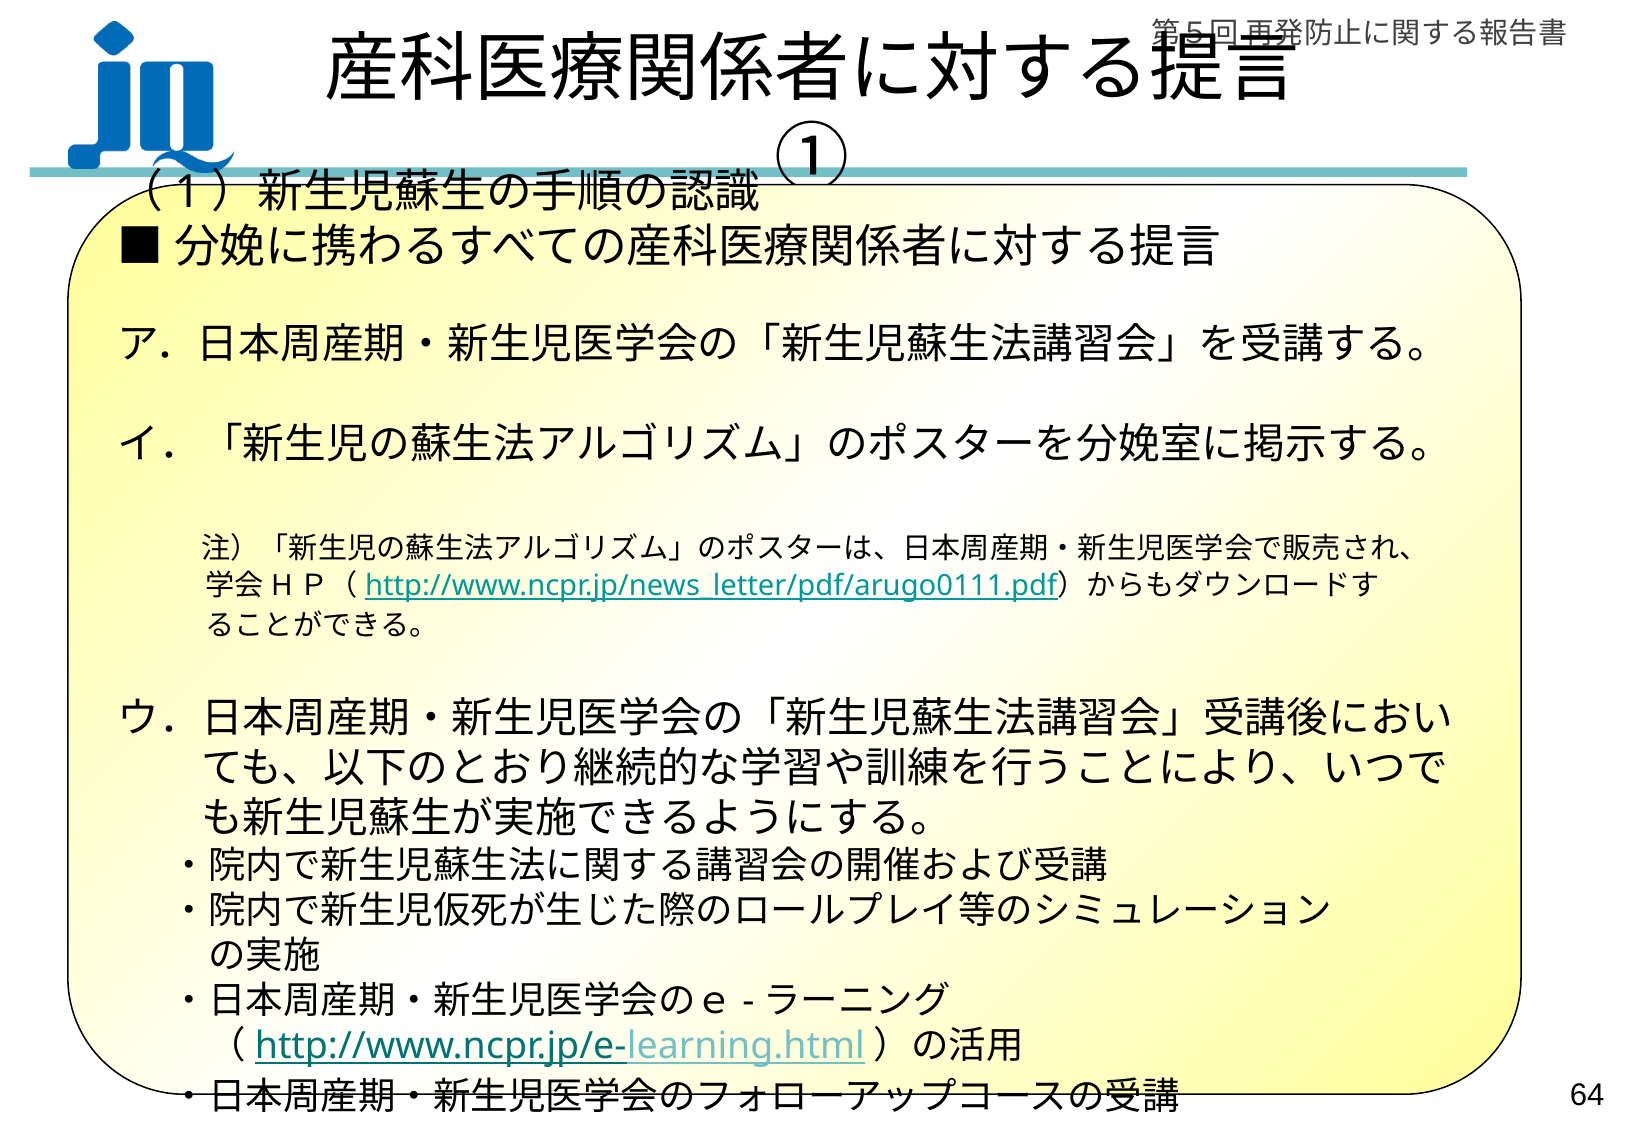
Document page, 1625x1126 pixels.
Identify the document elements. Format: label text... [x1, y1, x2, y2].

slide_number 63 [1241, 1066, 1621, 1126]
text_box （1）新生児蘇生の手順の認識 ■分娩に携わるすべての産科医療関係者に対する提言 ア．日本周産期・新生児医学会の「新生児蘇生法講習会」を受講する。 イ．「新生児の蘇生法アルゴリズム」のポスターを分娩室に掲示する。 注）「新生児の蘇生法アルゴリズム」のポスターは、日本周産期・新生児医学会で販売され、 学会HＰ（http://www.ncpr.jp/news_letter/pdf/arugo0111.pdf）からもダウンロードす ることができる。 ウ．日本周産期・新生児医学会の「新生児蘇生法講習会」受講後におい ても、以下のとおり継続的な学習や訓練を行うことにより、いつで も新生児蘇生が実施できるようにする。 ・院内で新生児蘇生法に関する講習会の開催および受講 ・院内で新生児仮死が生じた際のロールプレイ等のシミュレーション の実施 ・日本周産期・新生児医学会のｅ-ラーニング （http://www.ncpr.jp/e-learning.html）の活用 ・日本周産期・新生児医学会のフォローアップコースの受講 [67, 184, 1522, 1095]
picture [68, 21, 234, 173]
title 産科医療関係者に対する提言① [271, 56, 1353, 163]
